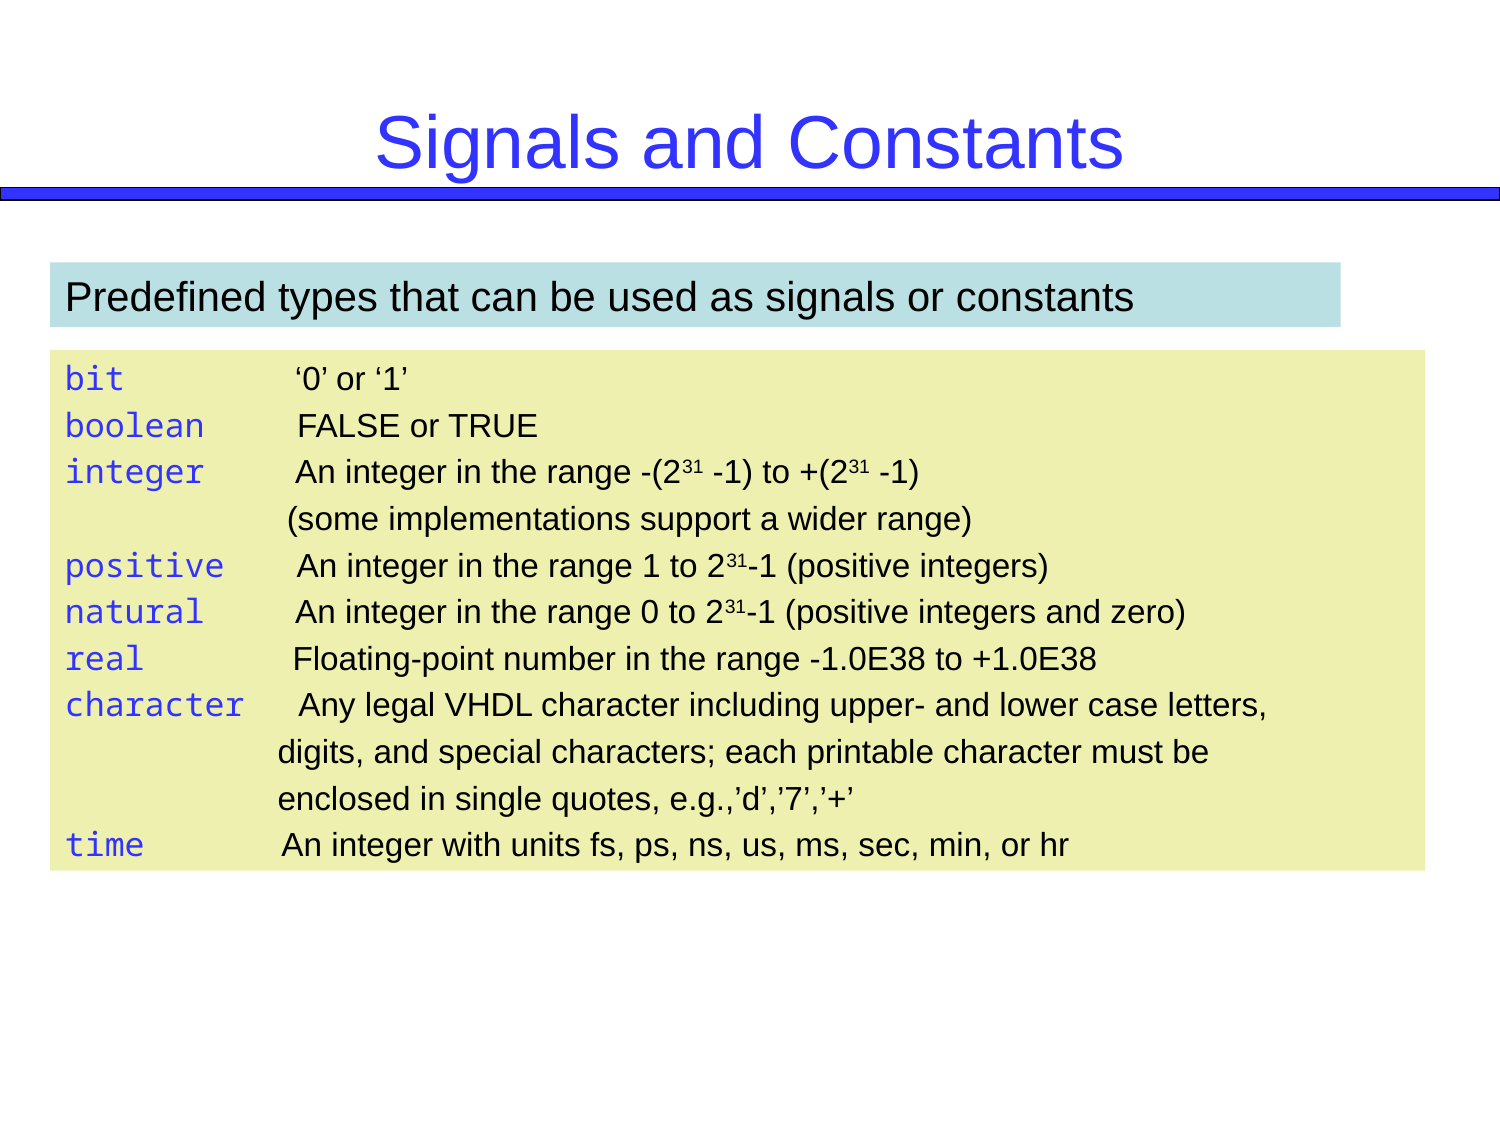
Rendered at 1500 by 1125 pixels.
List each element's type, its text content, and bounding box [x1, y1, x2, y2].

text_box bit ‘0’ or ‘1’ boolean FALSE or TRUE integer An integer in the range -(231 -1) to +(231 -1) (some implementations support a wider range) positive An integer in the range 1 to 231-1 (positive integers) natural An integer in the range 0 to 231-1 (positive integers and zero) real Floating-point number in the range -1.0E38 to +1.0E38 character Any legal VHDL character including upper- and lower case letters, digits, and special characters; each printable character must be enclosed in single quotes, e.g.,’d’,’7’,’+’ time An integer with units fs, ps, ns, us, ms, sec, min, or hr [50, 349, 1425, 871]
text_box Predefined types that can be used as signals or constants [50, 262, 1341, 328]
title Signals and Constants [75, 45, 1425, 233]
